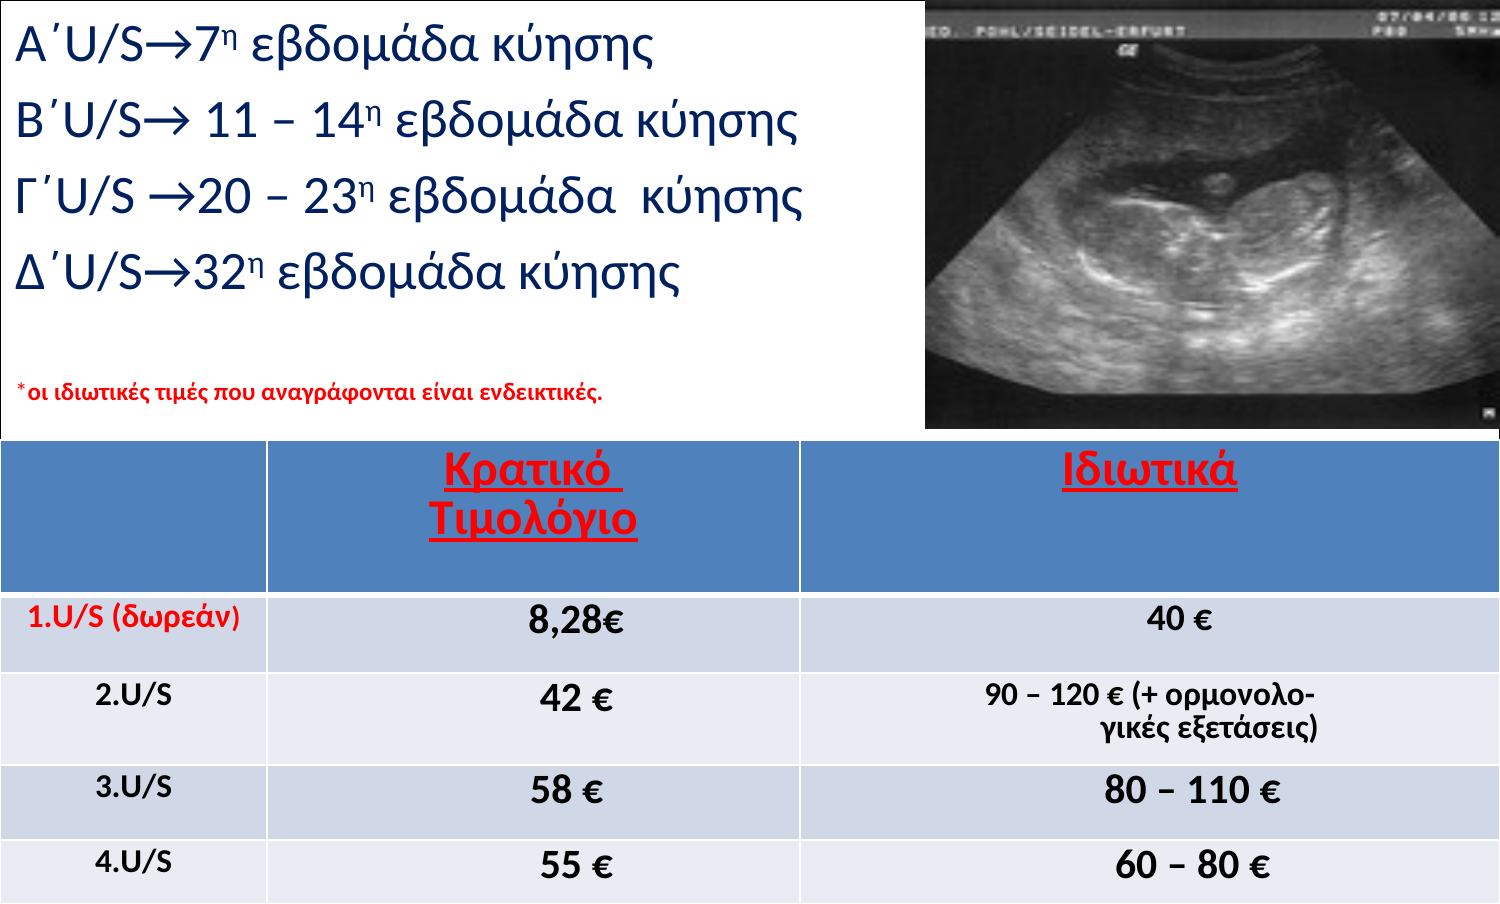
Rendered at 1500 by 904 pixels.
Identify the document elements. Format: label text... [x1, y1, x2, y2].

table_cell 3.U/S [1, 766, 266, 839]
table_header Κρατικό Τιμολόγιο [268, 441, 799, 592]
table_cell 58 € [268, 766, 799, 839]
table_cell 90 – 120 € (+ ορμονολο- γικές εξετάσεις) [801, 674, 1499, 764]
table_cell 55 € [268, 841, 799, 903]
table_cell 40 € [801, 598, 1499, 672]
table_header Ιδιωτικά [801, 441, 1499, 592]
list Α΄U/S→7η εβδομάδα κύησης Β΄U/S→ 11 – 14η εβδομάδα κύησης Γ΄U/S →20 – 23η εβδομάδα κύησης Δ΄U/S→32η εβδομάδα κύησης *οι ιδιωτικές τιμές που αναγράφονται είναι ενδεικτικές. [0, 0, 1500, 439]
table_cell 8,28€ [268, 598, 799, 672]
table_cell 1.U/S (δωρεάν) [1, 598, 266, 672]
table_cell 4.U/S [1, 841, 266, 903]
table_cell 2.U/S [1, 674, 266, 764]
table_header [1, 441, 266, 592]
table_cell 42 € [268, 674, 799, 764]
picture [925, 0, 1500, 429]
table_cell 60 – 80 € [801, 841, 1499, 903]
table_cell 80 – 110 € [801, 766, 1499, 839]
